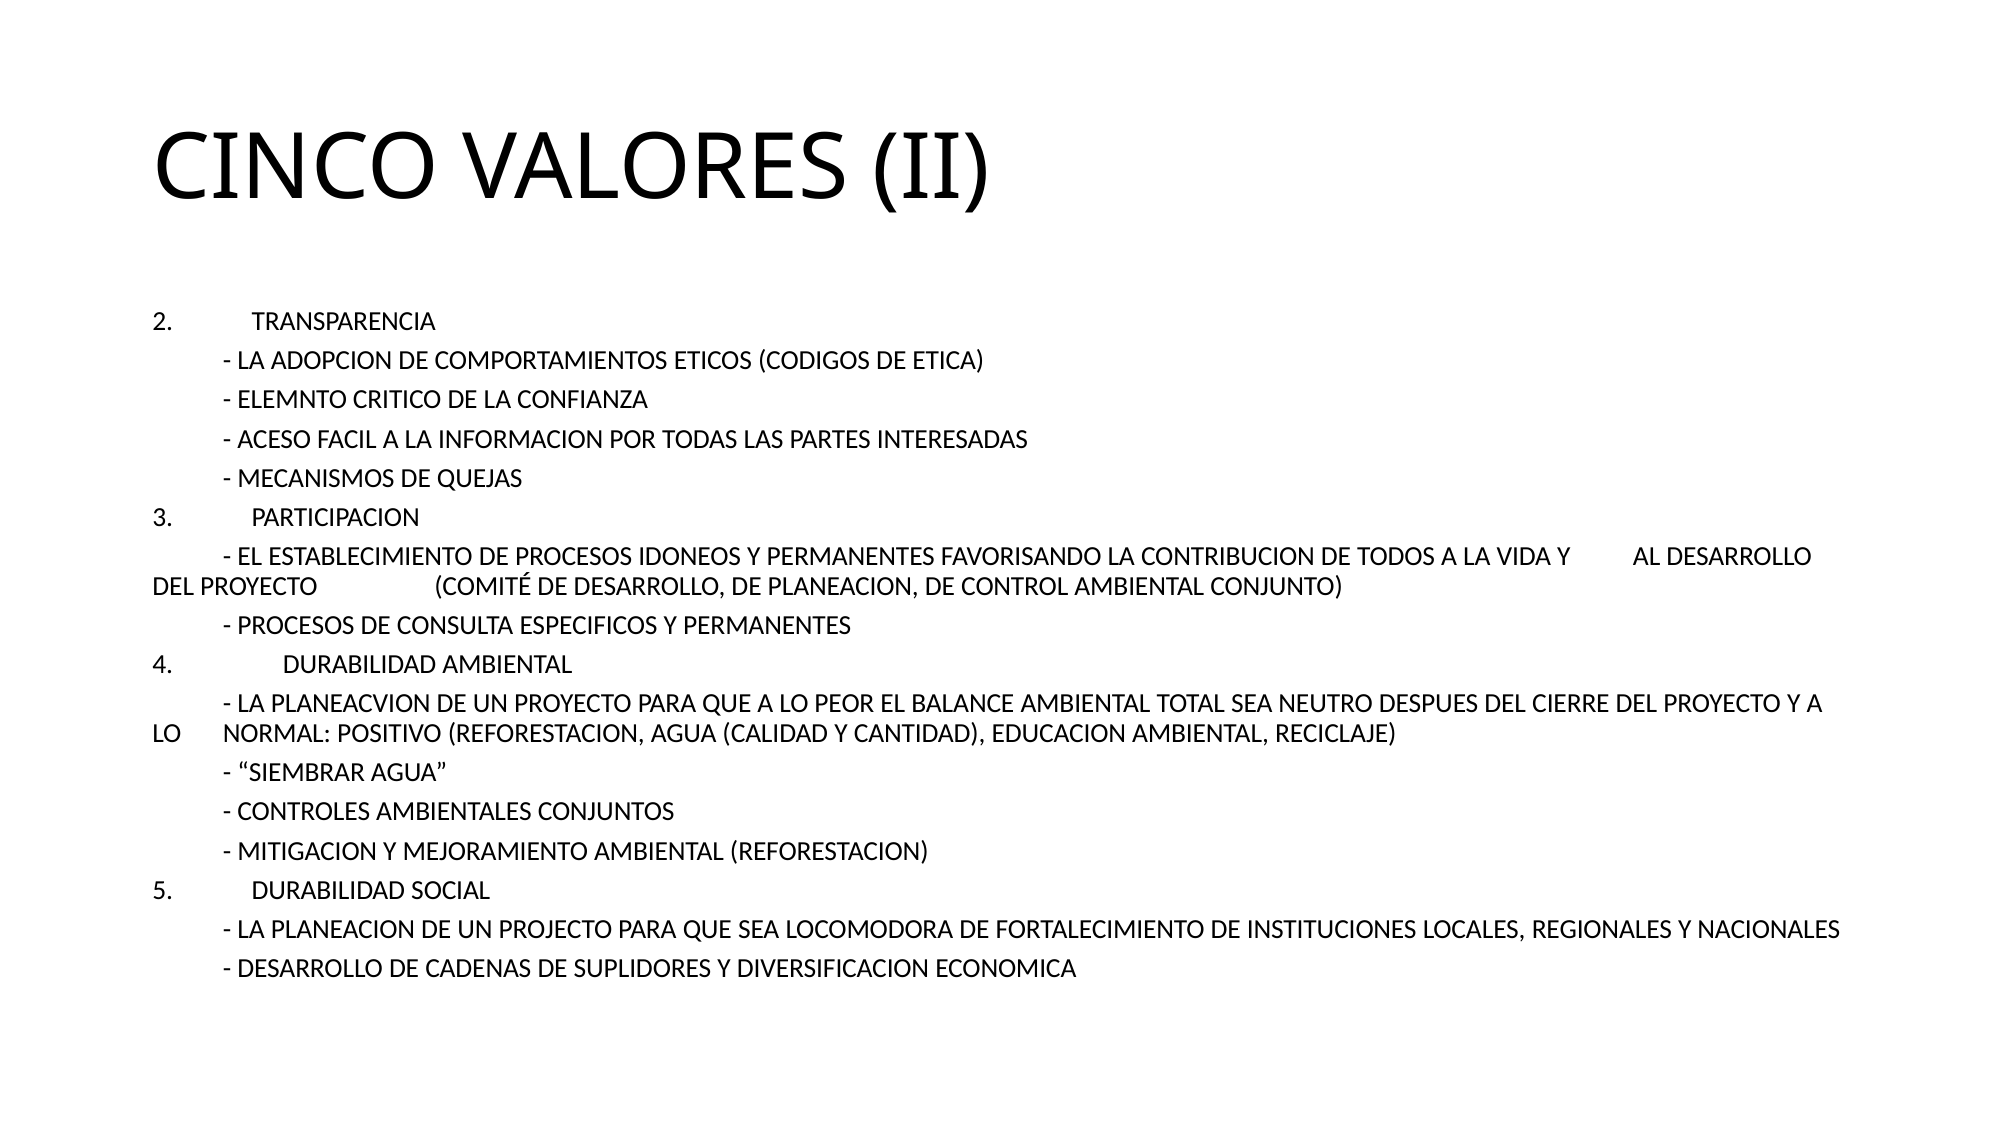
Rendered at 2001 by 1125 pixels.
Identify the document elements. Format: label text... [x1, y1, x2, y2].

list TRANSPARENCIA - LA ADOPCION DE COMPORTAMIENTOS ETICOS (CODIGOS DE ETICA) - ELEMNTO CRITICO DE LA CONFIANZA - ACESO FACIL A LA INFORMACION POR TODAS LAS PARTES INTERESADAS - MECANISMOS DE QUEJAS PARTICIPACION - EL ESTABLECIMIENTO DE PROCESOS IDONEOS Y PERMANENTES FAVORISANDO LA CONTRIBUCION DE TODOS A LA VIDA Y AL DESARROLLO DEL PROYECTO (COMITÉ DE DESARROLLO, DE PLANEACION, DE CONTROL AMBIENTAL CONJUNTO) - PROCESOS DE CONSULTA ESPECIFICOS Y PERMANENTES DURABILIDAD AMBIENTAL - LA PLANEACVION DE UN PROYECTO PARA QUE A LO PEOR EL BALANCE AMBIENTAL TOTAL SEA NEUTRO DESPUES DEL CIERRE DEL PROYECTO Y A LO NORMAL: POSITIVO (REFORESTACION, AGUA (CALIDAD Y CANTIDAD), EDUCACION AMBIENTAL, RECICLAJE) - “SIEMBRAR AGUA” - CONTROLES AMBIENTALES CONJUNTOS - MITIGACION Y MEJORAMIENTO AMBIENTAL (REFORESTACION) DURABILIDAD SOCIAL - LA PLANEACION DE UN PROJECTO PARA QUE SEA LOCOMODORA DE FORTALECIMIENTO DE INSTITUCIONES LOCALES, REGIONALES Y NACIONALES - DESARROLLO DE CADENAS DE SUPLIDORES Y DIVERSIFICACION ECONOMICA [137, 299, 1863, 1014]
title CINCO VALORES (II) [137, 59, 1863, 278]
